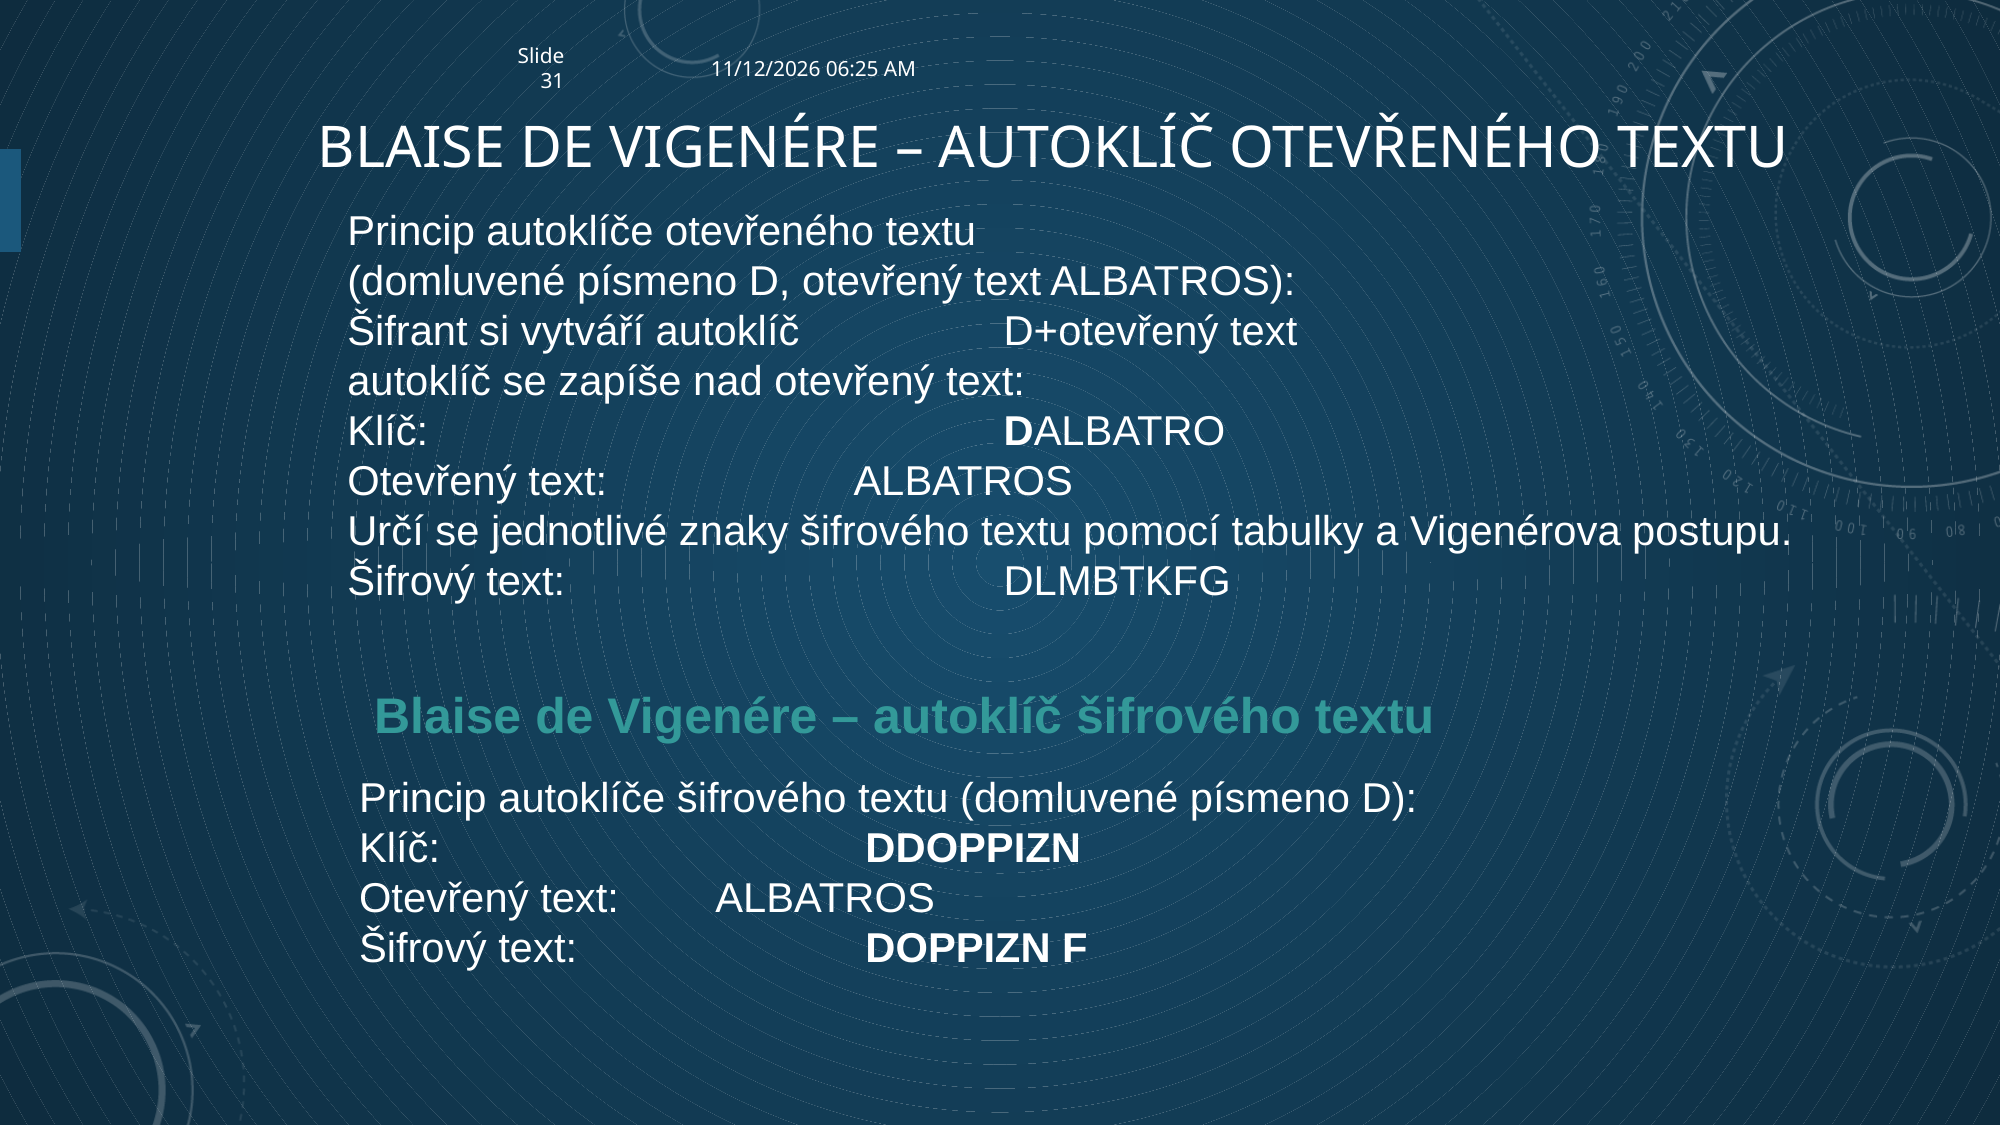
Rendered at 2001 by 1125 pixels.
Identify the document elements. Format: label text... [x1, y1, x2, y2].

slide_number Slide31 [474, 24, 580, 94]
picture [0, 0, 2000, 1125]
title Blaise de Vigenére – autoklíč otevřeného textu [302, 94, 1809, 195]
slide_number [580, 24, 931, 94]
text_box Blaise de Vigenére – autoklíč šifrového textu [359, 662, 1683, 764]
text_box Princip autoklíče šifrového textu (domluvené písmeno D): Klíč: DDOPPIZN Otevřený text: ALBATROS Šifrový text: DOPPIZN F [344, 763, 1662, 979]
text_box Princip autoklíče otevřeného textu (domluvené písmeno D, otevřený text ALBATROS): Šifrant si vytváří autoklíč D+otevřený text autoklíč se zapíše nad otevřený text: Klíč: DALBATRO Otevřený text: ALBATROS Určí se jednotlivé znaky šifrového textu pomocí tabulky a Vigenérova postupu. Šifrový text: DLMBTKFG [332, 196, 1839, 612]
